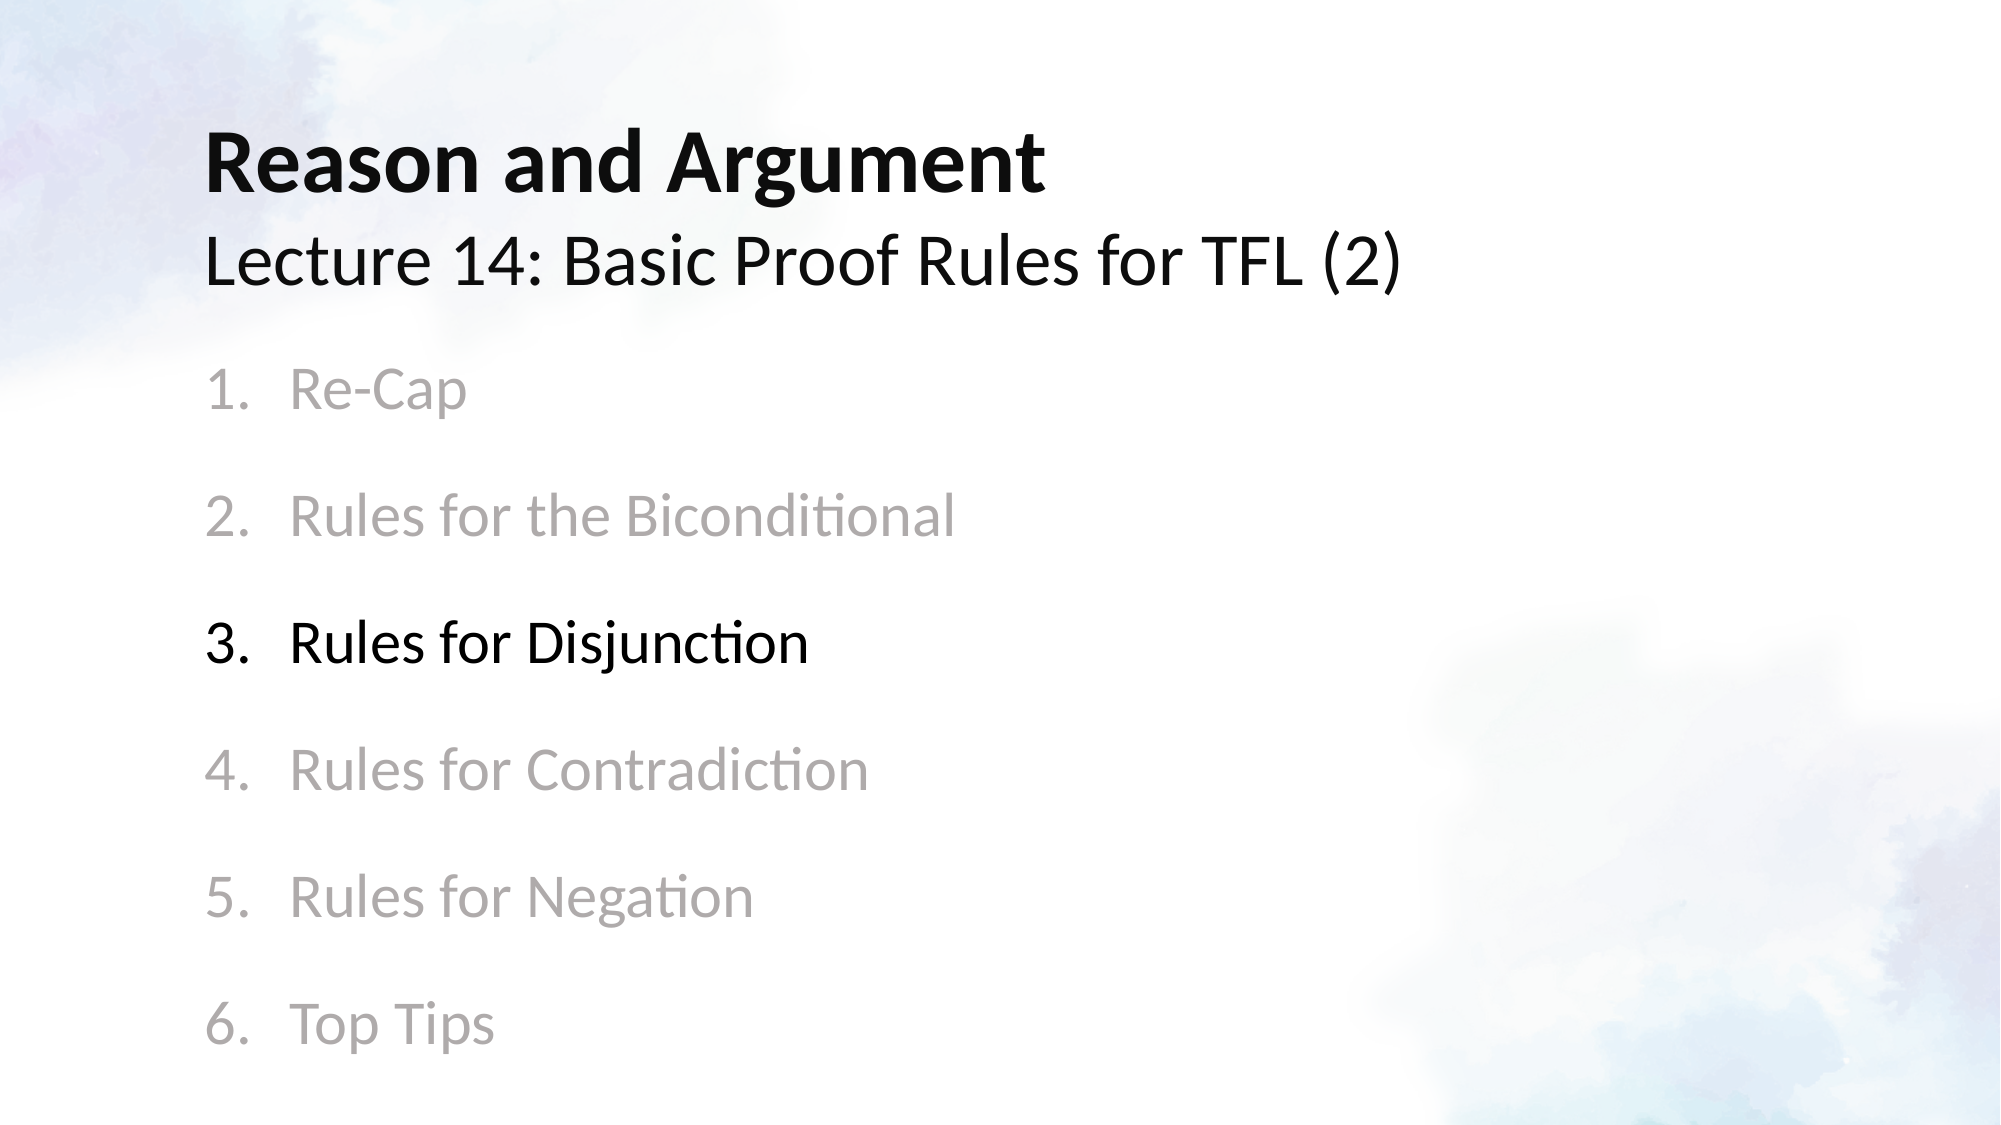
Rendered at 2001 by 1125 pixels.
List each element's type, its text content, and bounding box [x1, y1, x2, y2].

picture [1332, 562, 2000, 1125]
picture [0, 0, 867, 474]
text_box Reason and Argument Lecture 14: Basic Proof Rules for TFL (2) [867, 93, 1743, 309]
text_box Re-Cap Rules for the Biconditional Rules for Disjunction Rules for Contradiction Rules for Negation Top Tips [190, 339, 1857, 1065]
